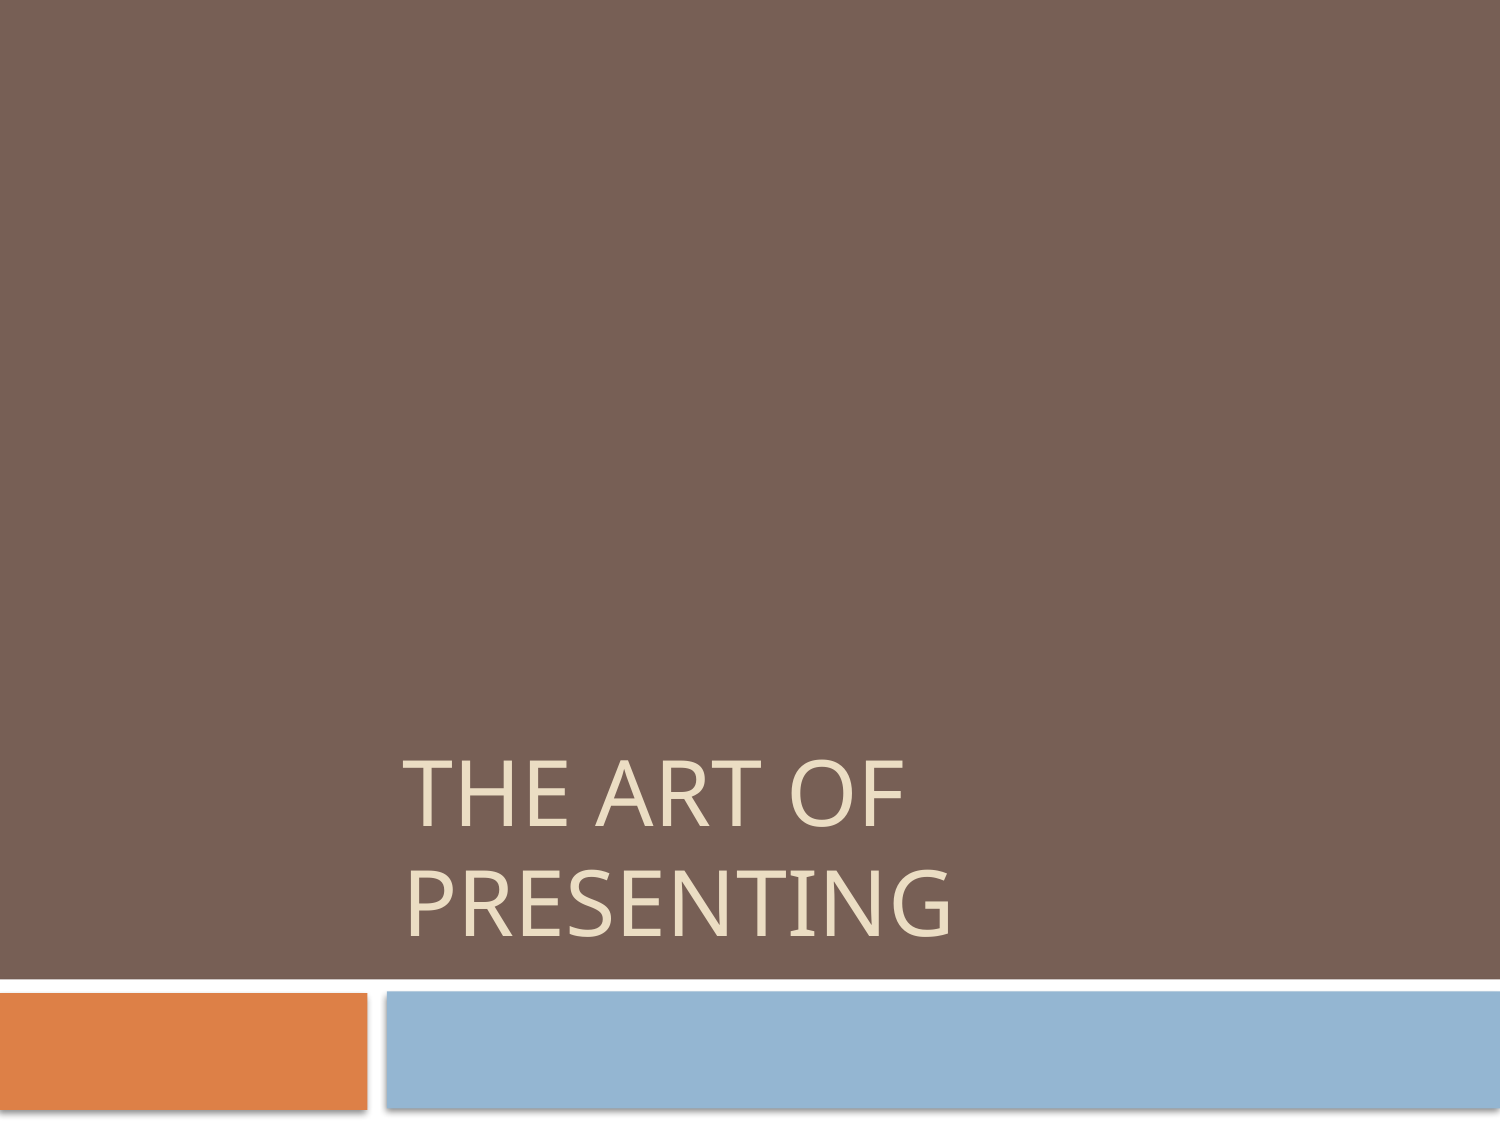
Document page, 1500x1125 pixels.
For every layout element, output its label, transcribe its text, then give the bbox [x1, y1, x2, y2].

title The Art of Presenting [387, 662, 1450, 963]
